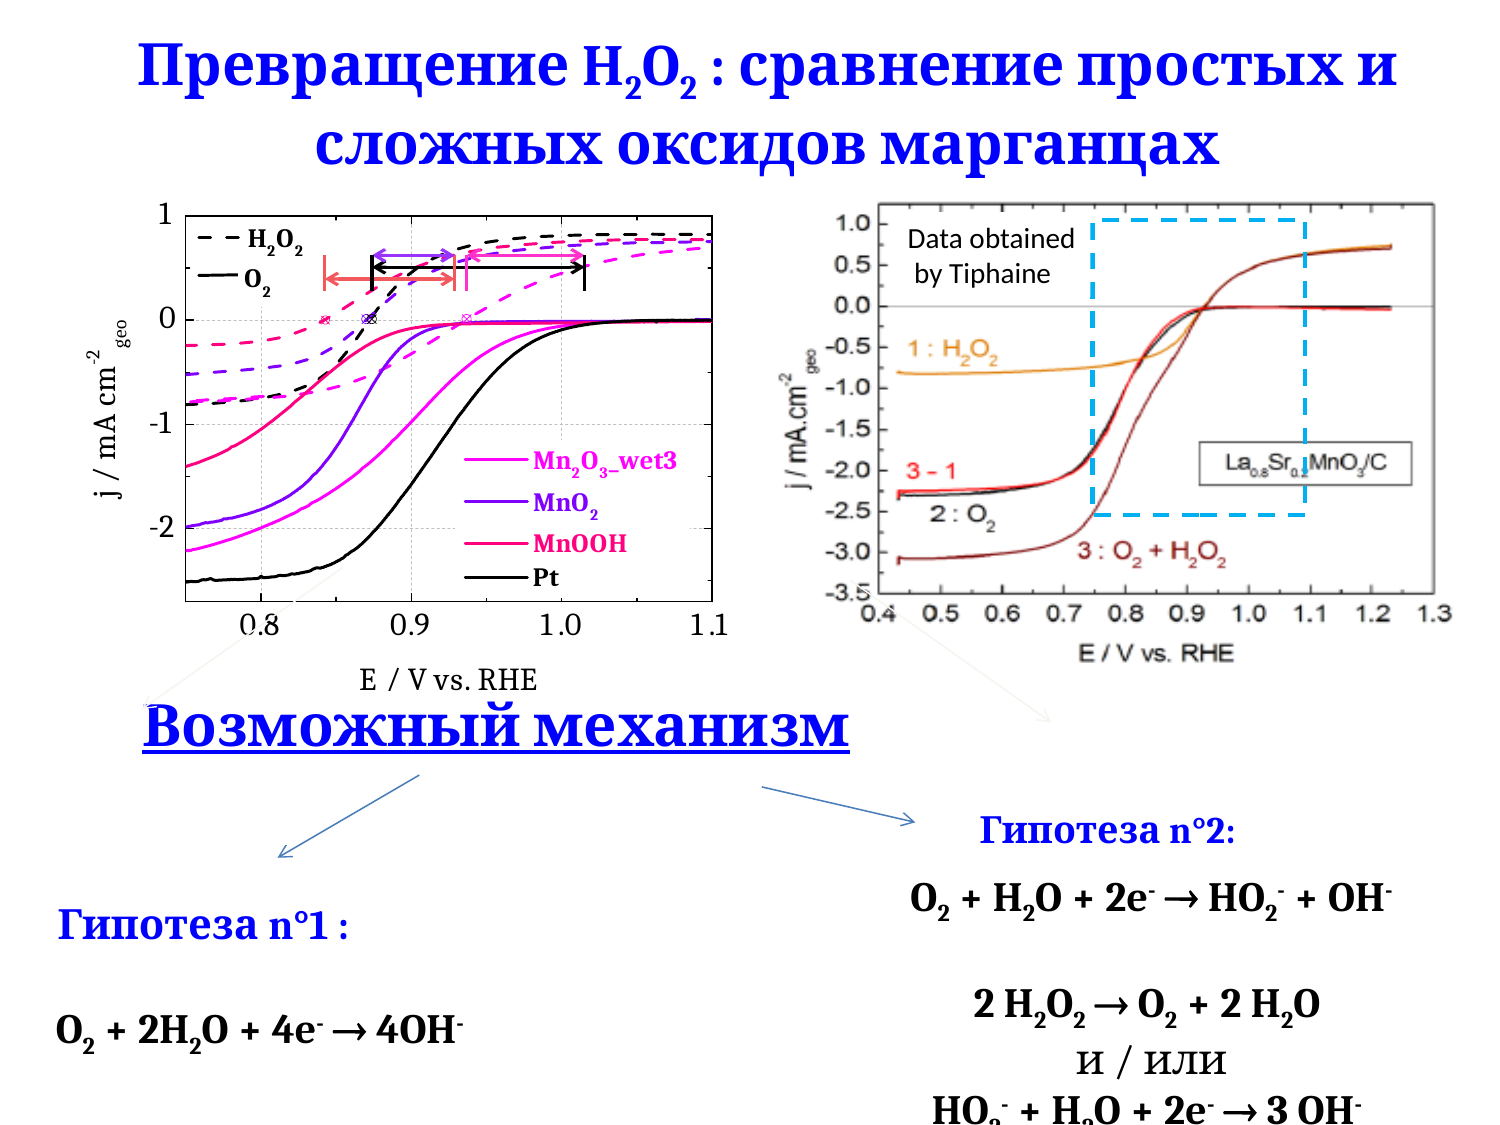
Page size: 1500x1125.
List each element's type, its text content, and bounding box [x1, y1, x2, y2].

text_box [277, 774, 420, 858]
text_box Превращение H2O2 : сравнение простых и сложных оксидов марганцах [0, 0, 1500, 208]
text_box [761, 786, 916, 823]
text_box Гипотеза n°2: [987, 798, 1380, 859]
text_box Возможный механизм Гипотеза n°1 : [5, 680, 987, 956]
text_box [141, 567, 343, 710]
text_box O2 + H2O + 2e-  HO2- + OH- 2 H2O2  O2 + 2 H2O и / или HO2- + H2O + 2e-  3 OH- [620, 861, 1500, 1125]
text_box O2 + 2H2O + 4e-  4OH- [5, 994, 514, 1124]
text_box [850, 580, 1052, 723]
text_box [47, 153, 822, 693]
picture [822, 172, 1459, 689]
